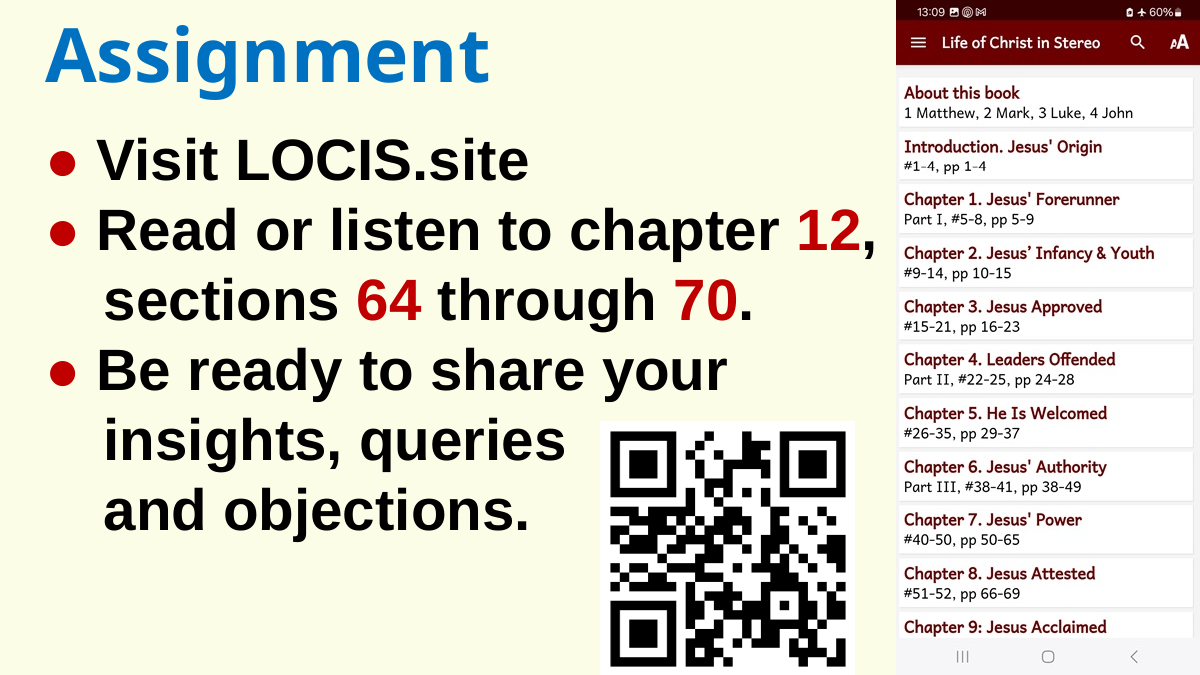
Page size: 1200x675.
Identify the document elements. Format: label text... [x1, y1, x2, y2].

text_box Assignment [30, 0, 896, 105]
text_box ● Visit LOCIS.site ● Read or listen to chapter 12, sections 64 through 70. ● Be ready to share your insights, queries and objections. [30, 115, 896, 550]
picture [896, 0, 1200, 675]
picture [599, 421, 855, 675]
